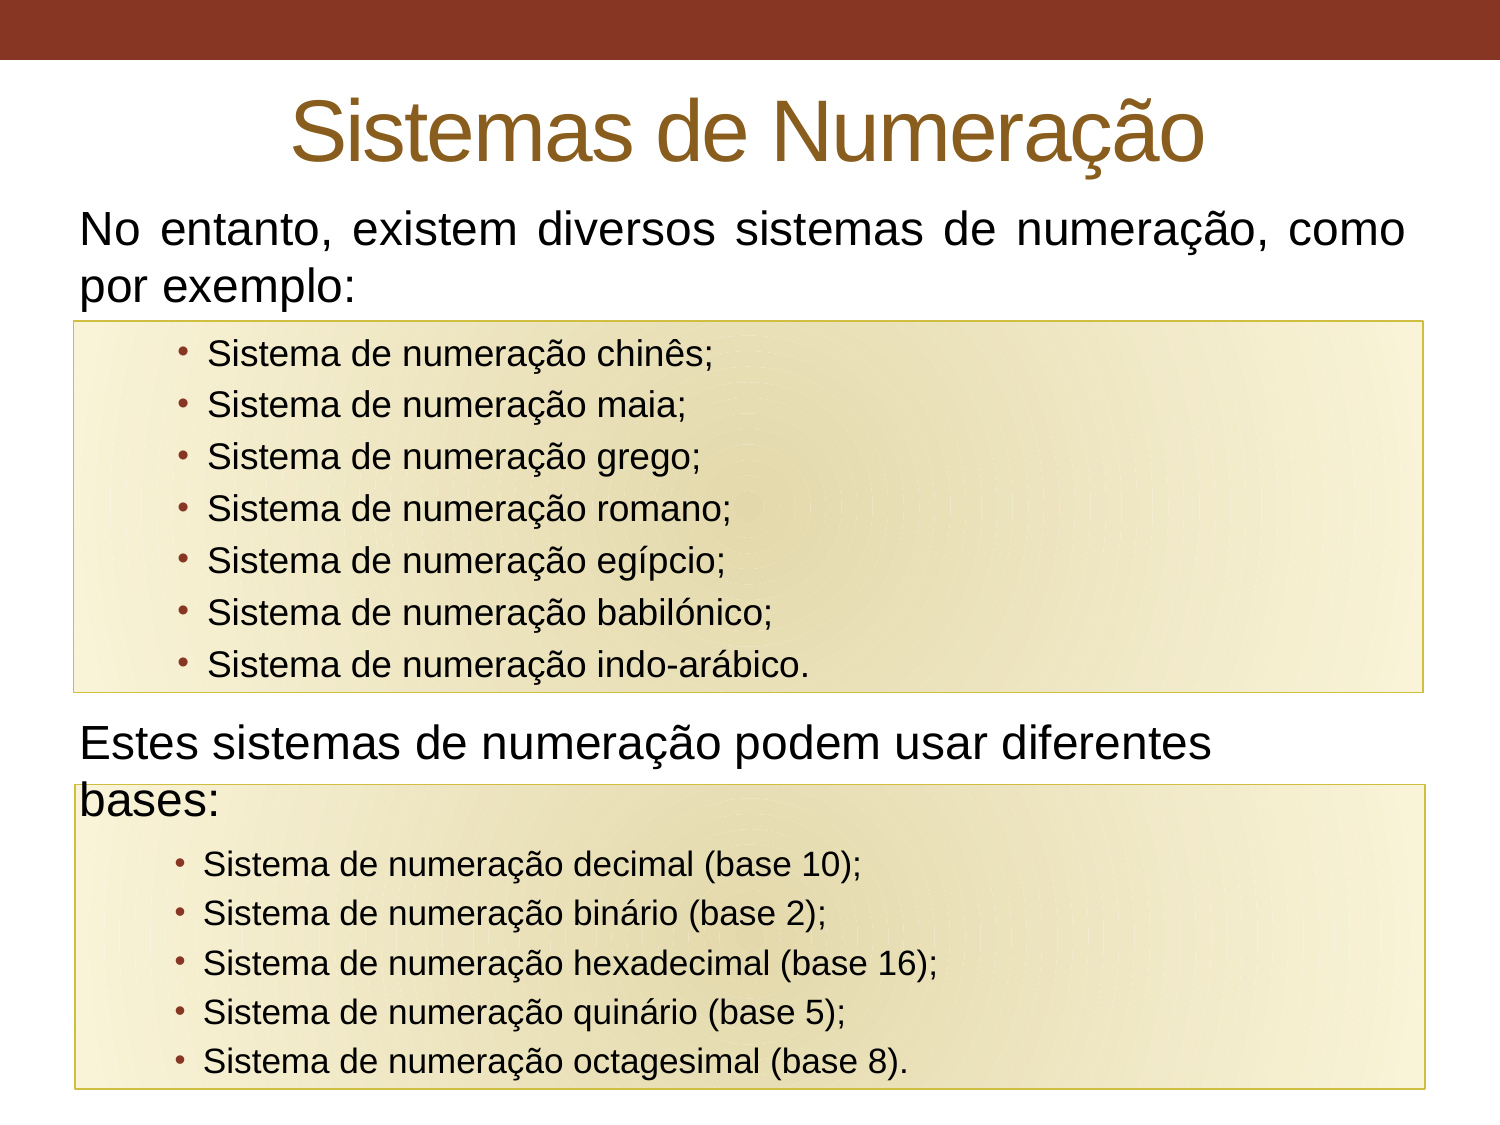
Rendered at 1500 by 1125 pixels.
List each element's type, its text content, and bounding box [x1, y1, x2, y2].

title Sistemas de Numeração [73, 45, 1424, 189]
text_box No entanto, existem diversos sistemas de numeração, como por exemplo: [64, 189, 1424, 320]
text_box Sistema de numeração decimal (base 10); Sistema de numeração binário (base 2); Sistema de numeração hexadecimal (base 16); Sistema de numeração quinário (base 5); Sistema de numeração octagesimal (base 8). [74, 784, 1426, 1090]
text_box Estes sistemas de numeração podem usar diferentes bases: [64, 704, 1382, 879]
list Sistema de numeração chinês; Sistema de numeração maia; Sistema de numeração grego; Sistema de numeração romano; Sistema de numeração egípcio; Sistema de numeração babilónico; Sistema de numeração indo-arábico. [73, 320, 1424, 693]
